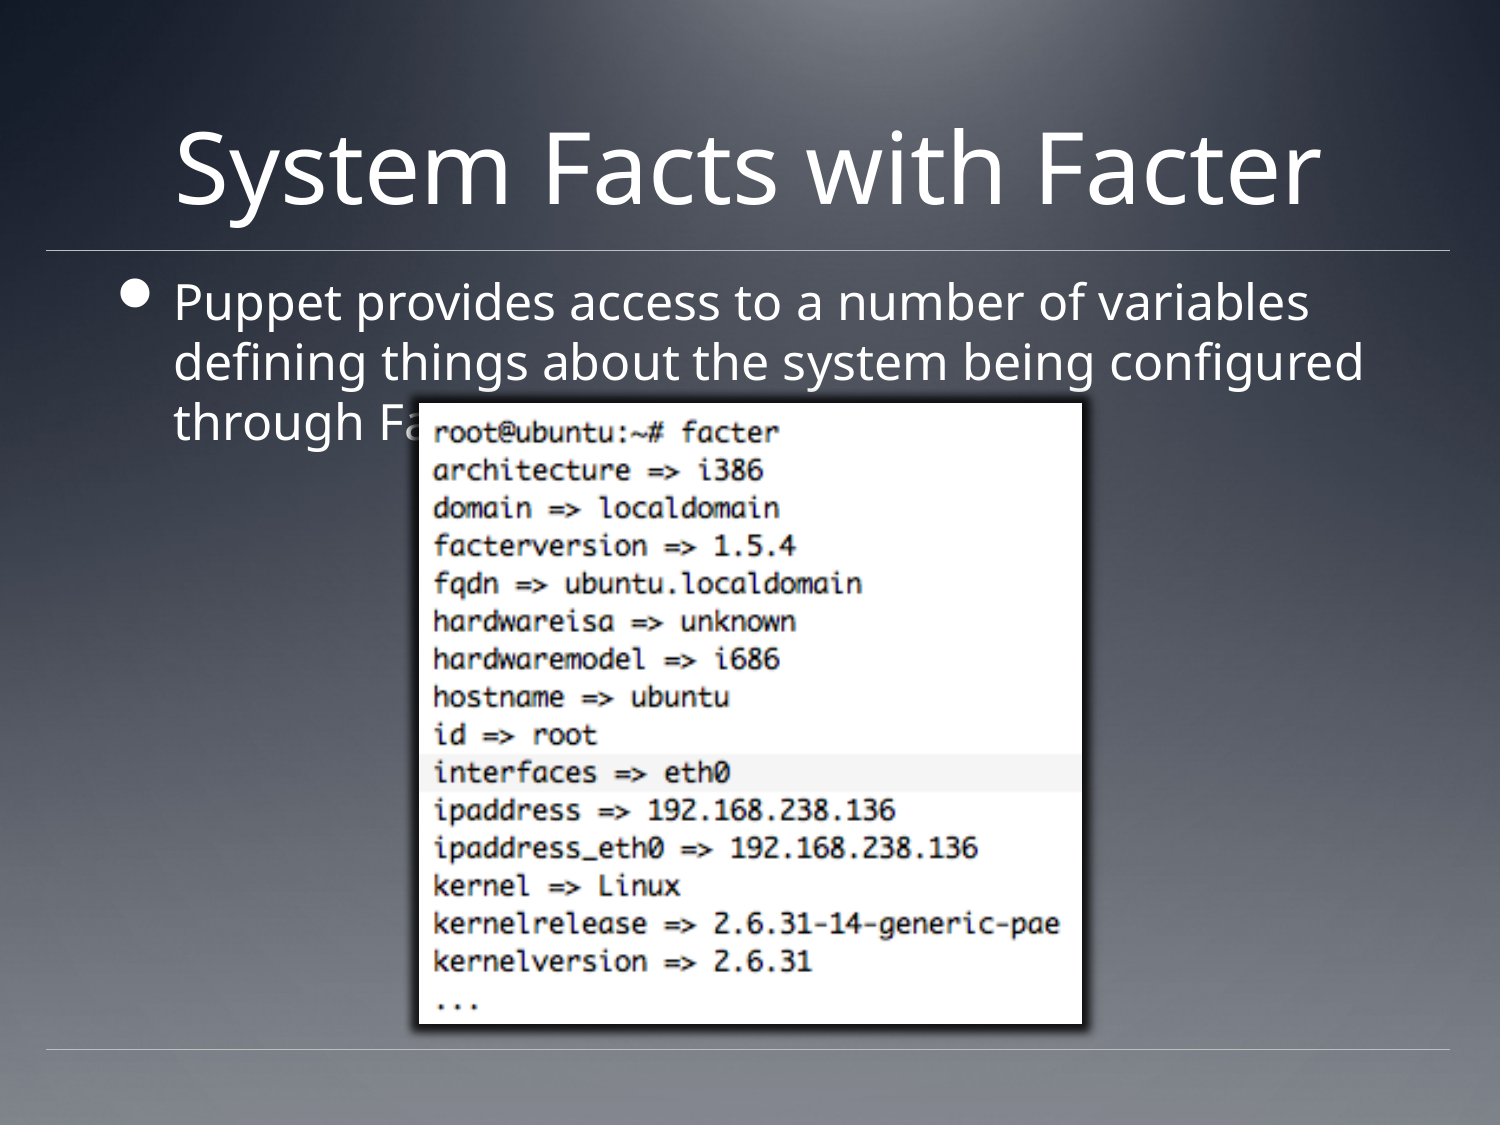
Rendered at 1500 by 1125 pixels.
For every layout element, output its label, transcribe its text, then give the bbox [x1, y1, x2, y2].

list Puppet provides access to a number of variables defining things about the system being configured through Facter [101, 262, 1394, 1024]
title System Facts with Facter [105, 17, 1394, 233]
picture [417, 401, 1084, 1026]
